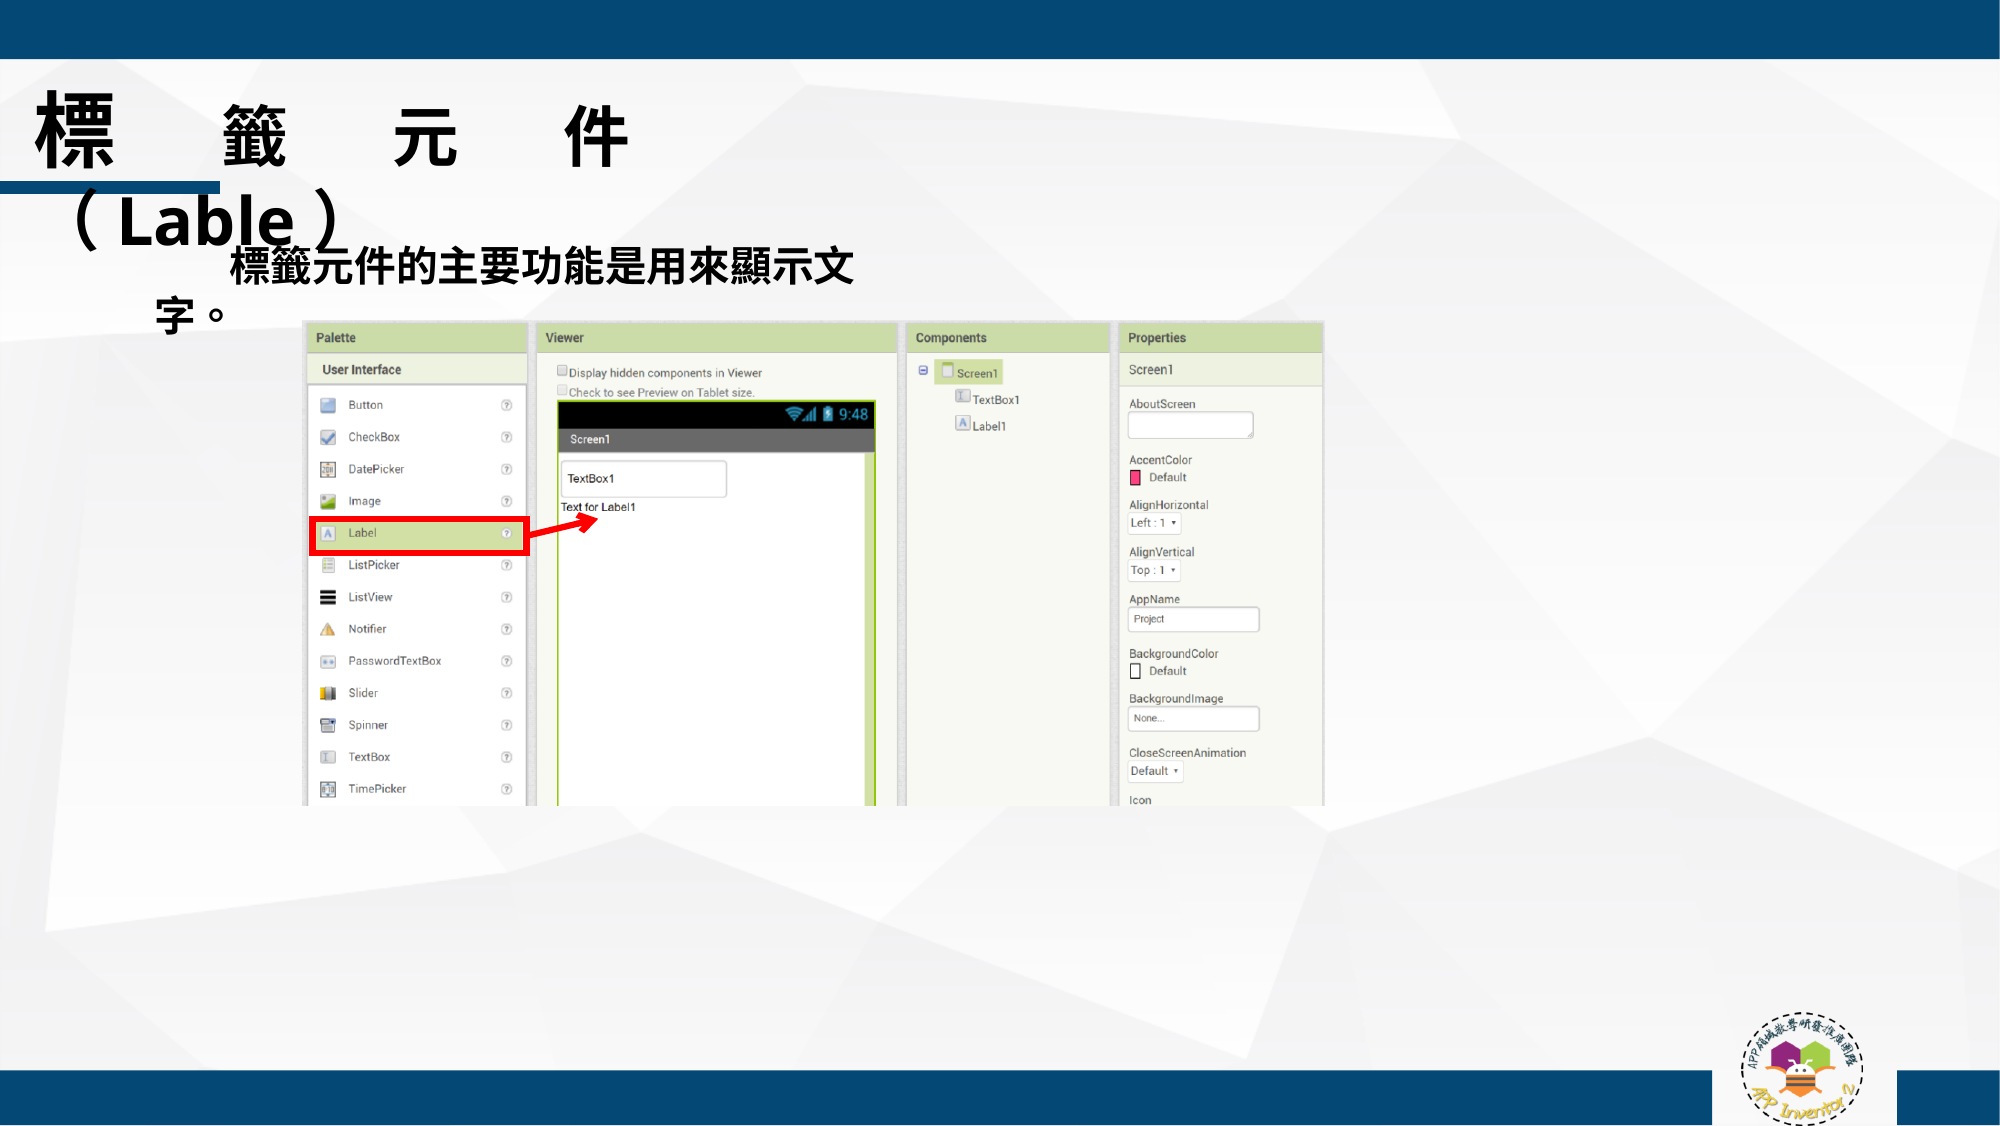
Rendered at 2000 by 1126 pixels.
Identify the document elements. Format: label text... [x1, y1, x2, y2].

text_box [526, 518, 599, 536]
text_box 標籤元件（Lable） [18, 70, 646, 186]
text_box 標籤元件的主要功能是用來顯示文字。 [139, 231, 879, 297]
text_box [1896, 1069, 2000, 1126]
text_box [0, 1069, 1713, 1126]
text_box [0, 0, 2000, 60]
picture [0, 60, 2000, 1126]
